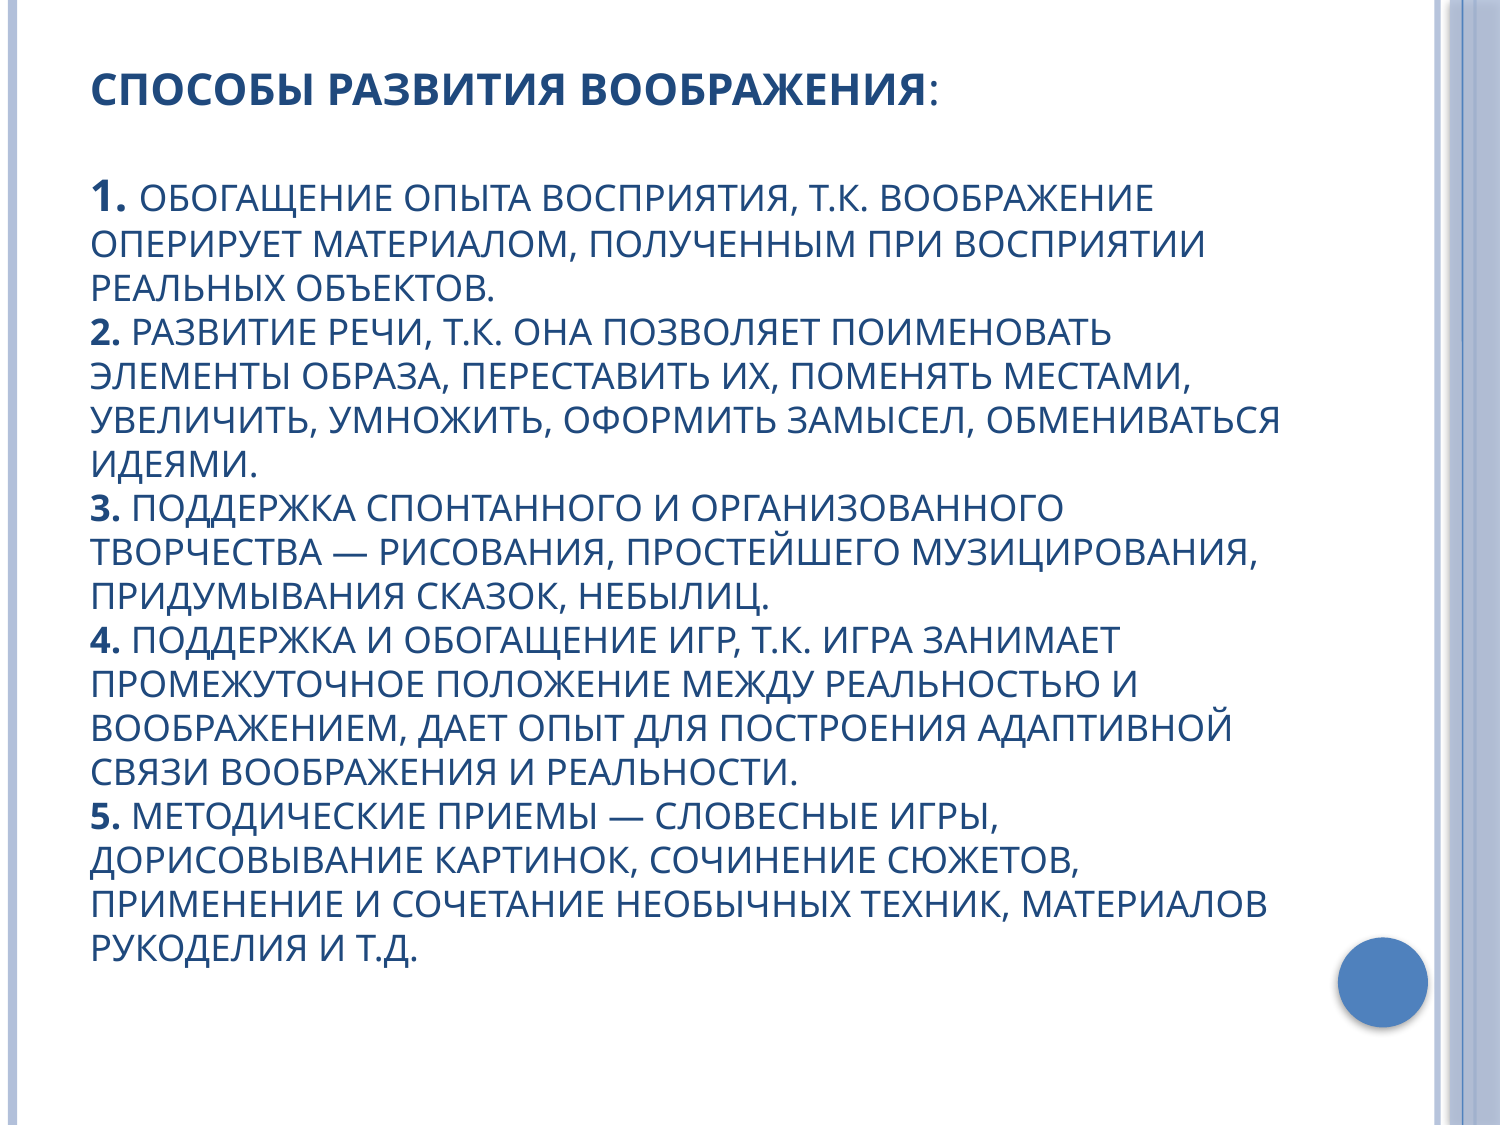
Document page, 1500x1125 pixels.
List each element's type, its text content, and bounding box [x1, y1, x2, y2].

title Способы развития воображения: 1. Обогащение опыта восприятия, т.к. воображение оперирует материалом, полученным при восприятии реальных объектов. 2. Развитие речи, т.к. она позволяет поименовать элементы образа, переставить их, поменять местами, увеличить, умножить, оформить замысел, обмениваться идеями. 3. Поддержка спонтанного и организованного творчества — рисования, простейшего музицирования, придумывания сказок, небылиц. 4. Поддержка и обогащение игр, т.к. игра занимает промежуточное положение между реальностью и воображением, дает опыт для построения адаптивной связи воображения и реальности. 5. Методические приемы — словесные игры, дорисовывание картинок, сочинение сюжетов, применение и сочетание необычных техник, материалов рукоделия и т.д. [75, 45, 1300, 1083]
